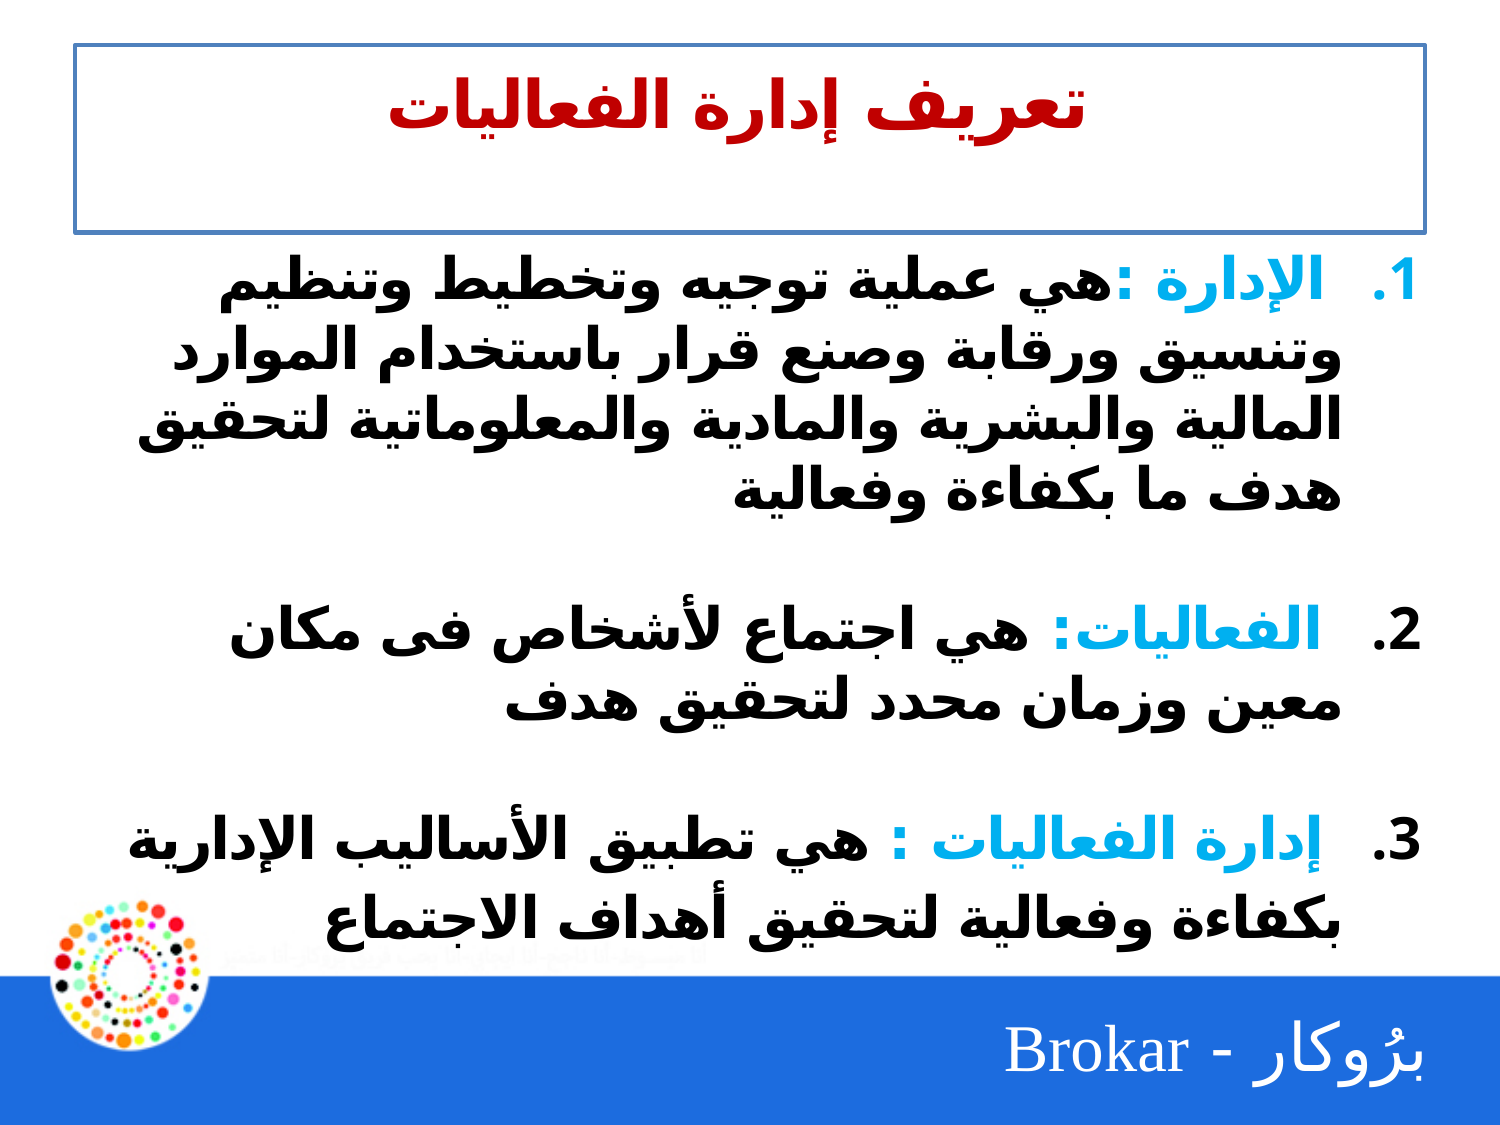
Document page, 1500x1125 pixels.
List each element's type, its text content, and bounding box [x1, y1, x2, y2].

list الإدارة :هي عملية توجيه وتخطيط وتنظيم وتنسيق ورقابة وصنع قرار باستخدام الموارد المالية والبشرية والمادية والمعلوماتية لتحقيق هدف ما بكفاءة وفعالية الفعاليات: هي اجتماع لأشخاص فى مكان معين وزمان محدد لتحقيق هدف إدارة الفعاليات : هي تطبيق الأساليب الإدارية بكفاءة وفعالية لتحقيق أهداف الاجتماع [93, 164, 1444, 907]
picture [0, 0, 1500, 1125]
text_box [421, 621, 1172, 726]
title تعريف إدارة الفعاليات [73, 43, 1427, 235]
